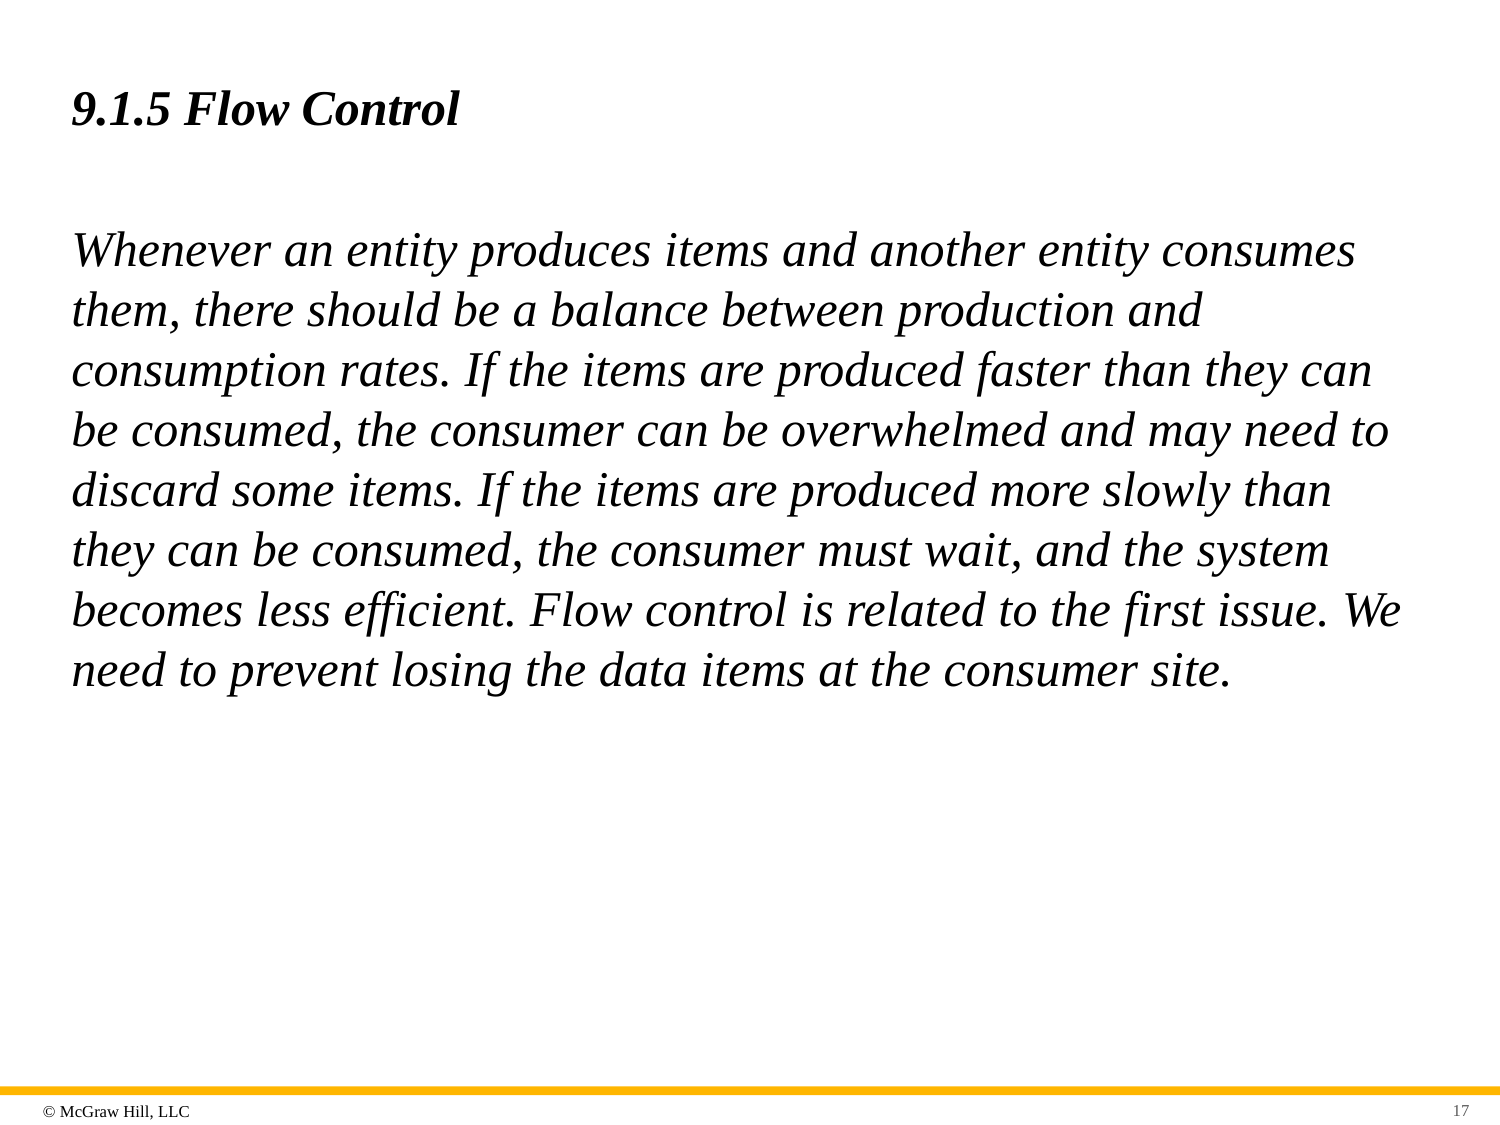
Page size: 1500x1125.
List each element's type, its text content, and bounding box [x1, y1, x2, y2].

title 9.1.5 Flow Control [56, 50, 1444, 162]
list Whenever an entity produces items and another entity consumes them, there should be a balance between production and consumption rates. If the items are produced faster than they can be consumed, the consumer can be overwhelmed and may need to discard some items. If the items are produced more slowly than they can be consumed, the consumer must wait, and the system becomes less efficient. Flow control is related to the first issue. We need to prevent losing the data items at the consumer site. [56, 209, 1444, 1043]
slide_number 17 [1418, 1096, 1477, 1123]
